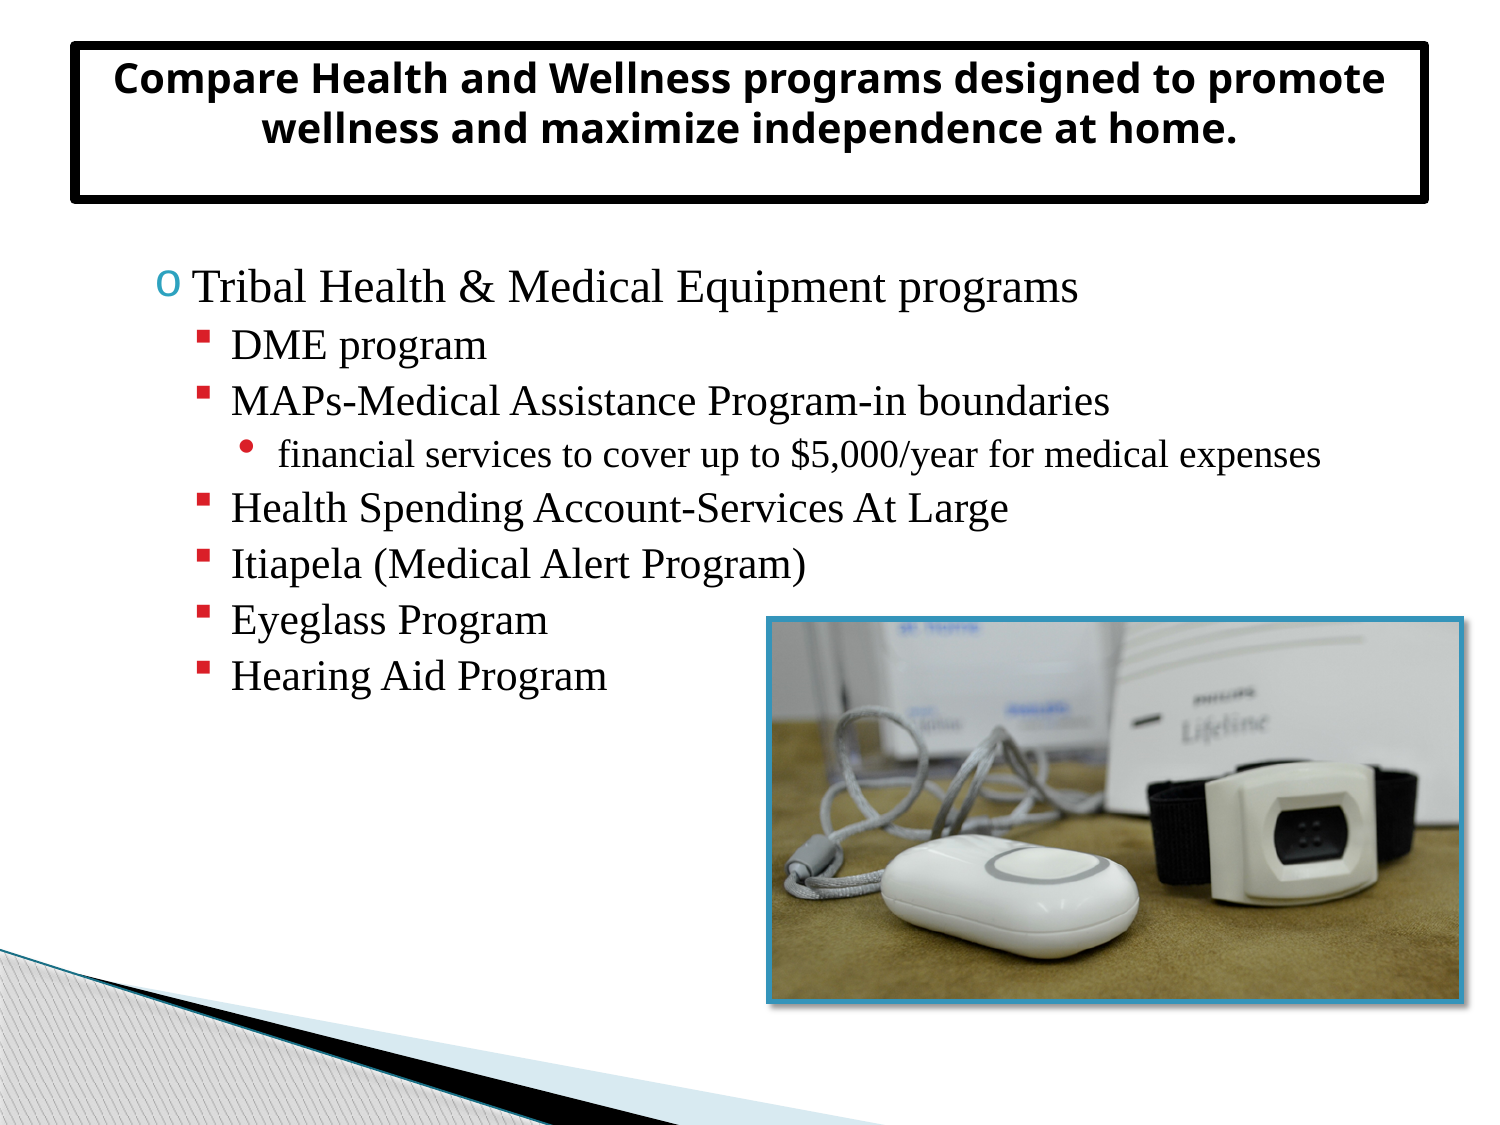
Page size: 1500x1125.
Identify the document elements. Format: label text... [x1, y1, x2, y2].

picture [762, 612, 1476, 1016]
title Compare Health and Wellness programs designed to promote wellness and maximize independence at home. [70, 41, 1429, 204]
list Tribal Health & Medical Equipment programs DME program MAPs-Medical Assistance Program-in boundaries financial services to cover up to $5,000/year for medical expenses Health Spending Account-Services At Large Itiapela (Medical Alert Program) Eyeglass Program Hearing Aid Program [75, 243, 1425, 986]
